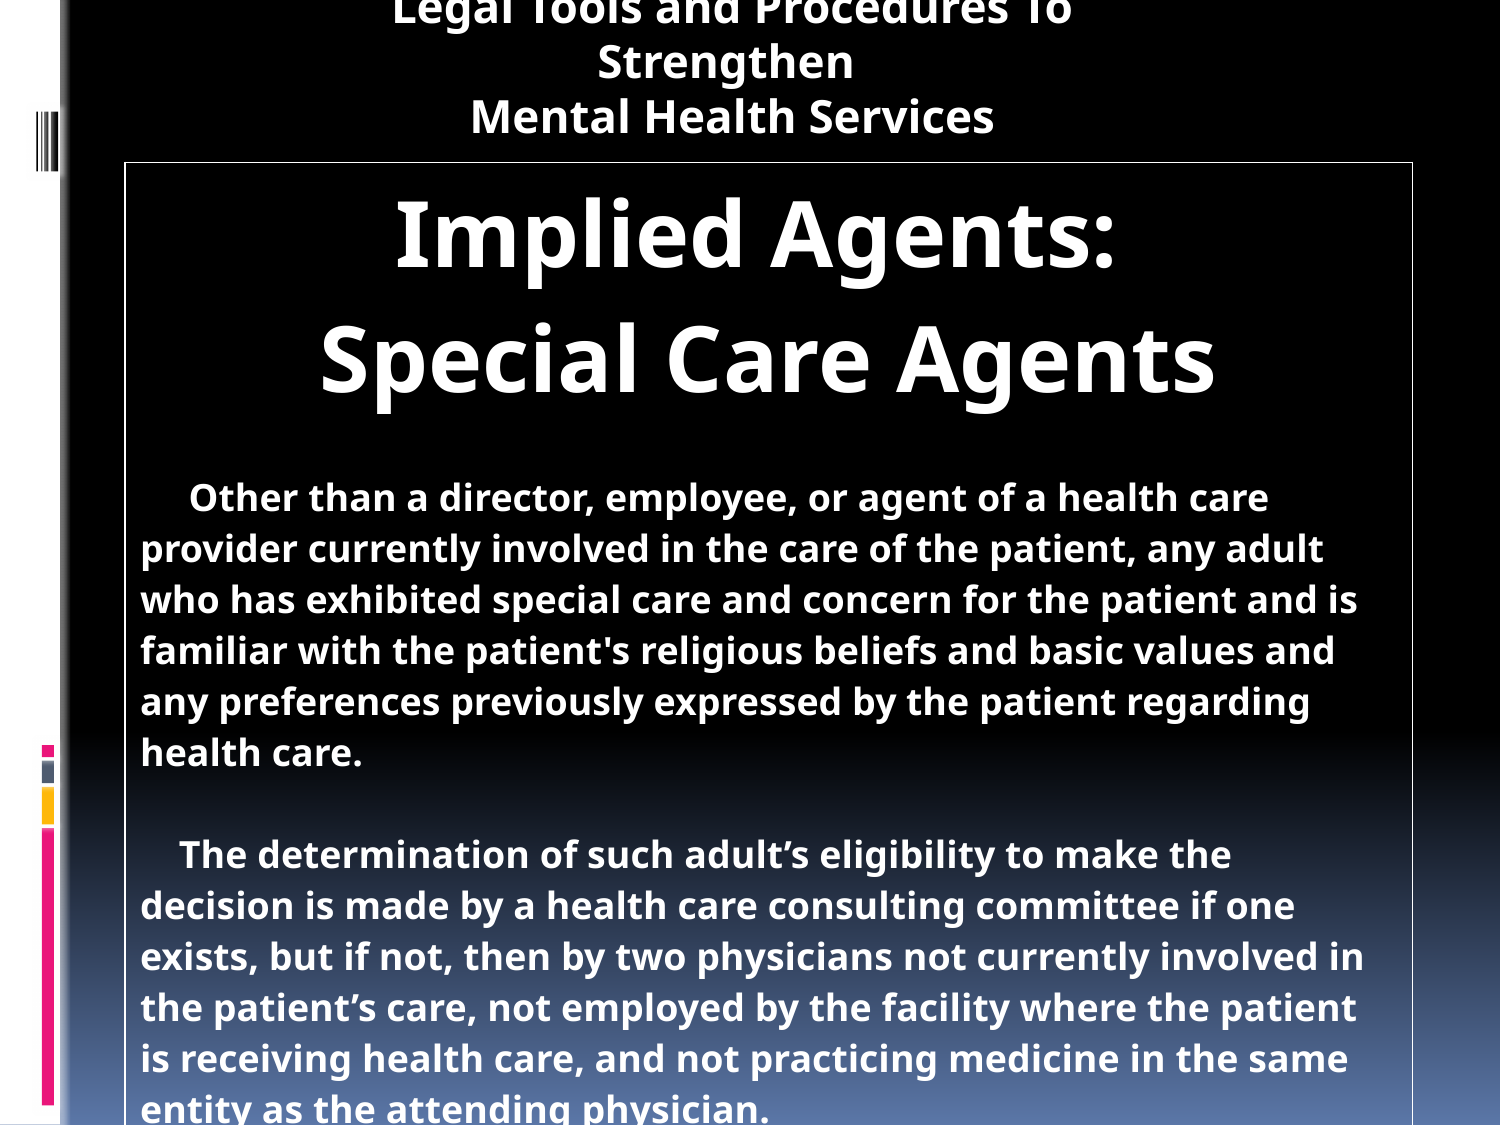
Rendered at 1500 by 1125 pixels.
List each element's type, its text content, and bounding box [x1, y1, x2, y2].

subtitle Legal Tools and Procedures To Strengthen Mental Health Services [287, 37, 1175, 162]
table_header Implied Agents: Special Care Agents Other than a director, employee, or agent of a health care provider currently involved in the care of the patient, any adult who has exhibited special care and concern for the patient and is familiar with the patient's religious beliefs and basic values and any preferences previously expressed by the patient regarding health care. The determination of such adult’s eligibility to make the decision is made by a health care consulting committee if one exists, but if not, then by two physicians not currently involved in the patient’s care, not employed by the facility where the patient is receiving health care, and not practicing medicine in the same entity as the attending physician. Virginia Code § 54.1-2986 [126, 163, 1412, 1125]
